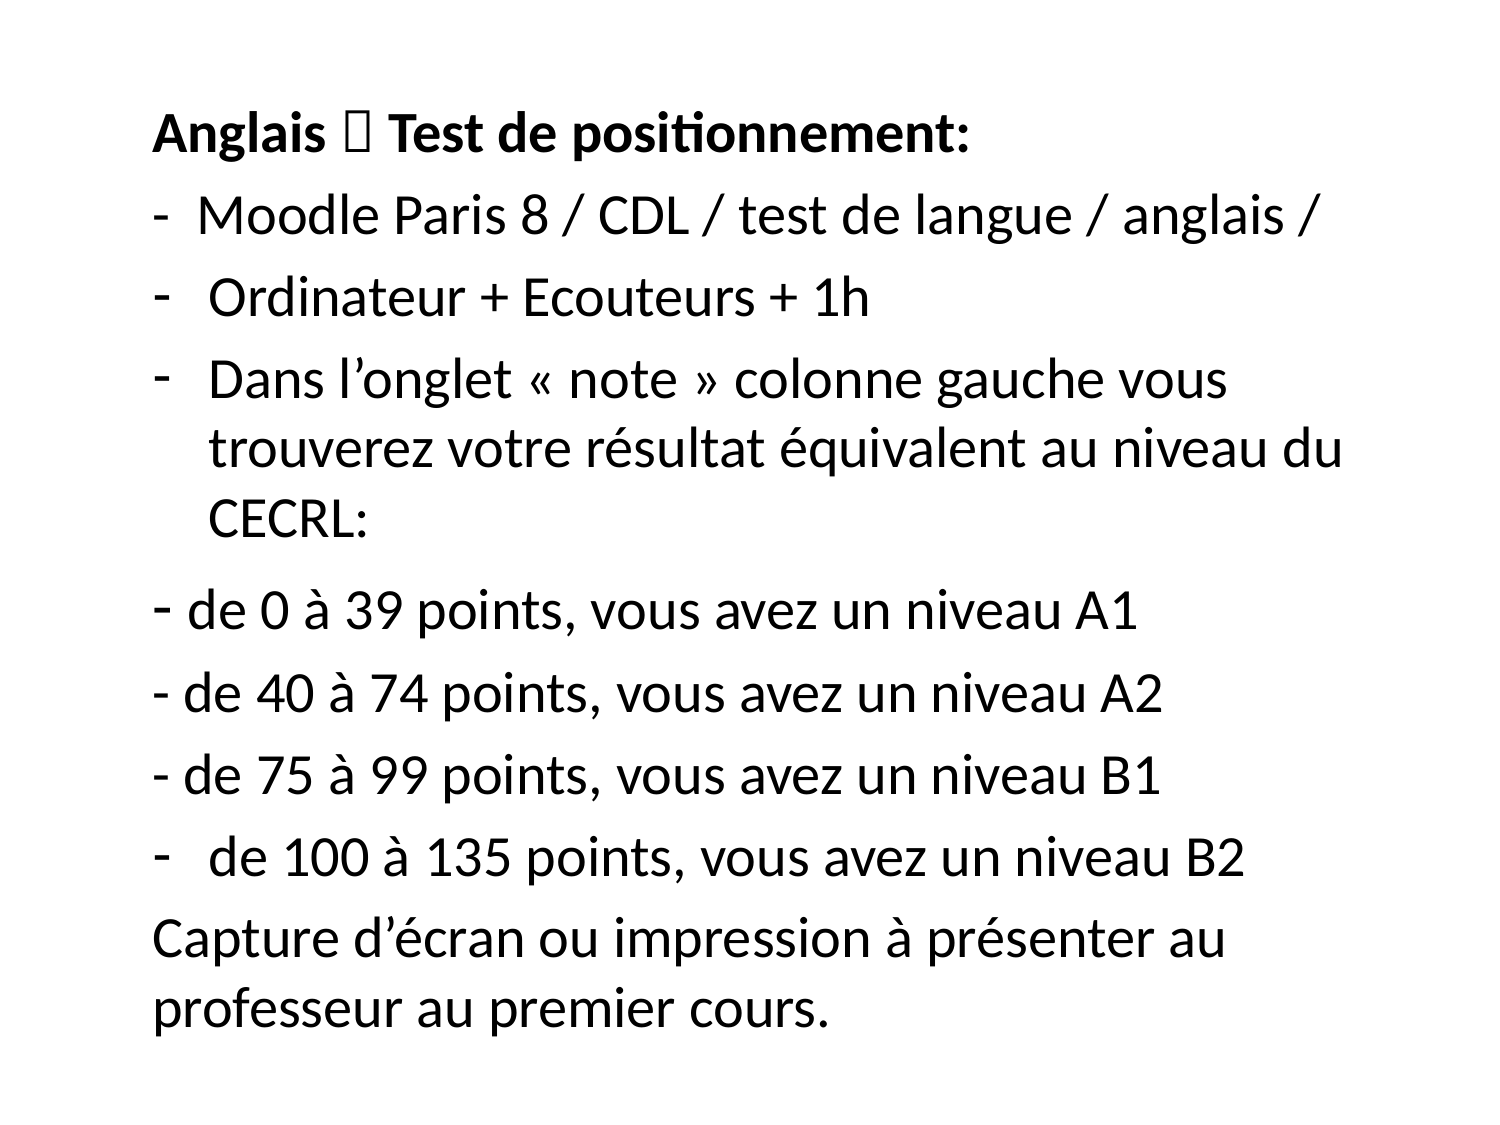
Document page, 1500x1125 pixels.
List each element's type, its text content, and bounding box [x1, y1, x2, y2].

list Anglais  Test de positionnement: - Moodle Paris 8 / CDL / test de langue / anglais / Ordinateur + Ecouteurs + 1h Dans l’onglet « note » colonne gauche vous trouverez votre résultat équivalent au niveau du CECRL: - de 0 à 39 points, vous avez un niveau A1 - de 40 à 74 points, vous avez un niveau A2 - de 75 à 99 points, vous avez un niveau B1 de 100 à 135 points, vous avez un niveau B2 Capture d’écran ou impression à présenter au professeur au premier cours. [137, 87, 1363, 736]
